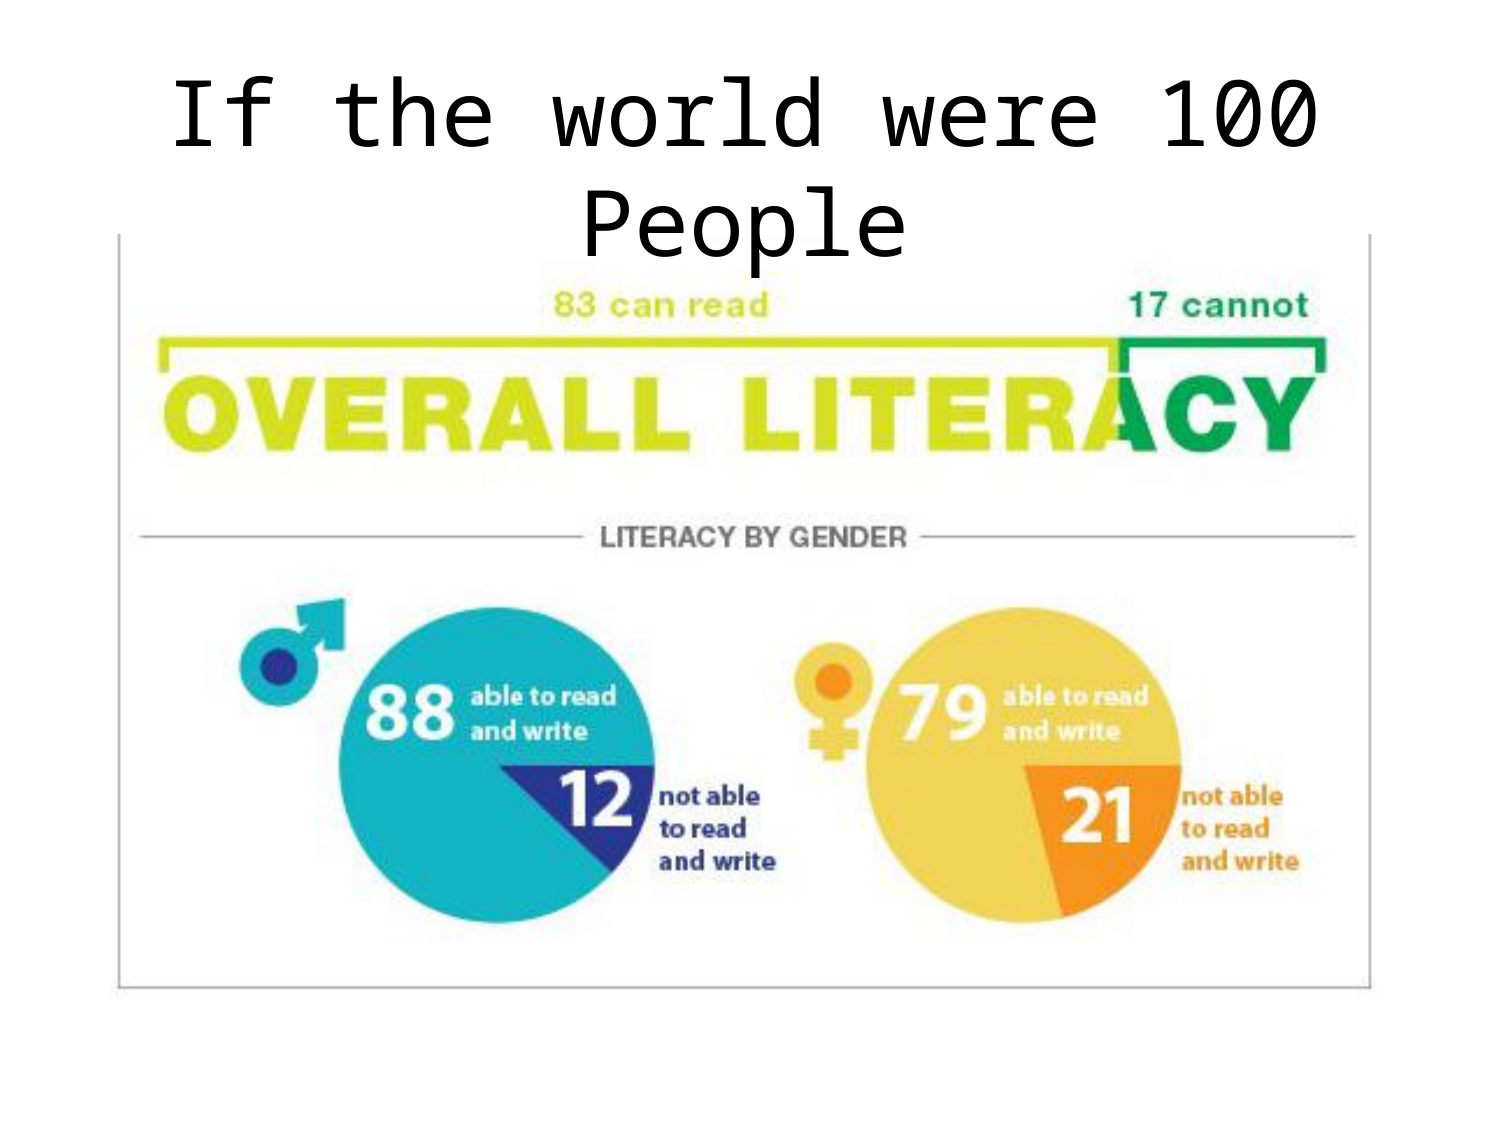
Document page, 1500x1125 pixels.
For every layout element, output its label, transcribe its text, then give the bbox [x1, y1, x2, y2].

picture [93, 234, 1395, 1002]
text_box If the world were 100 People [105, 46, 1383, 174]
